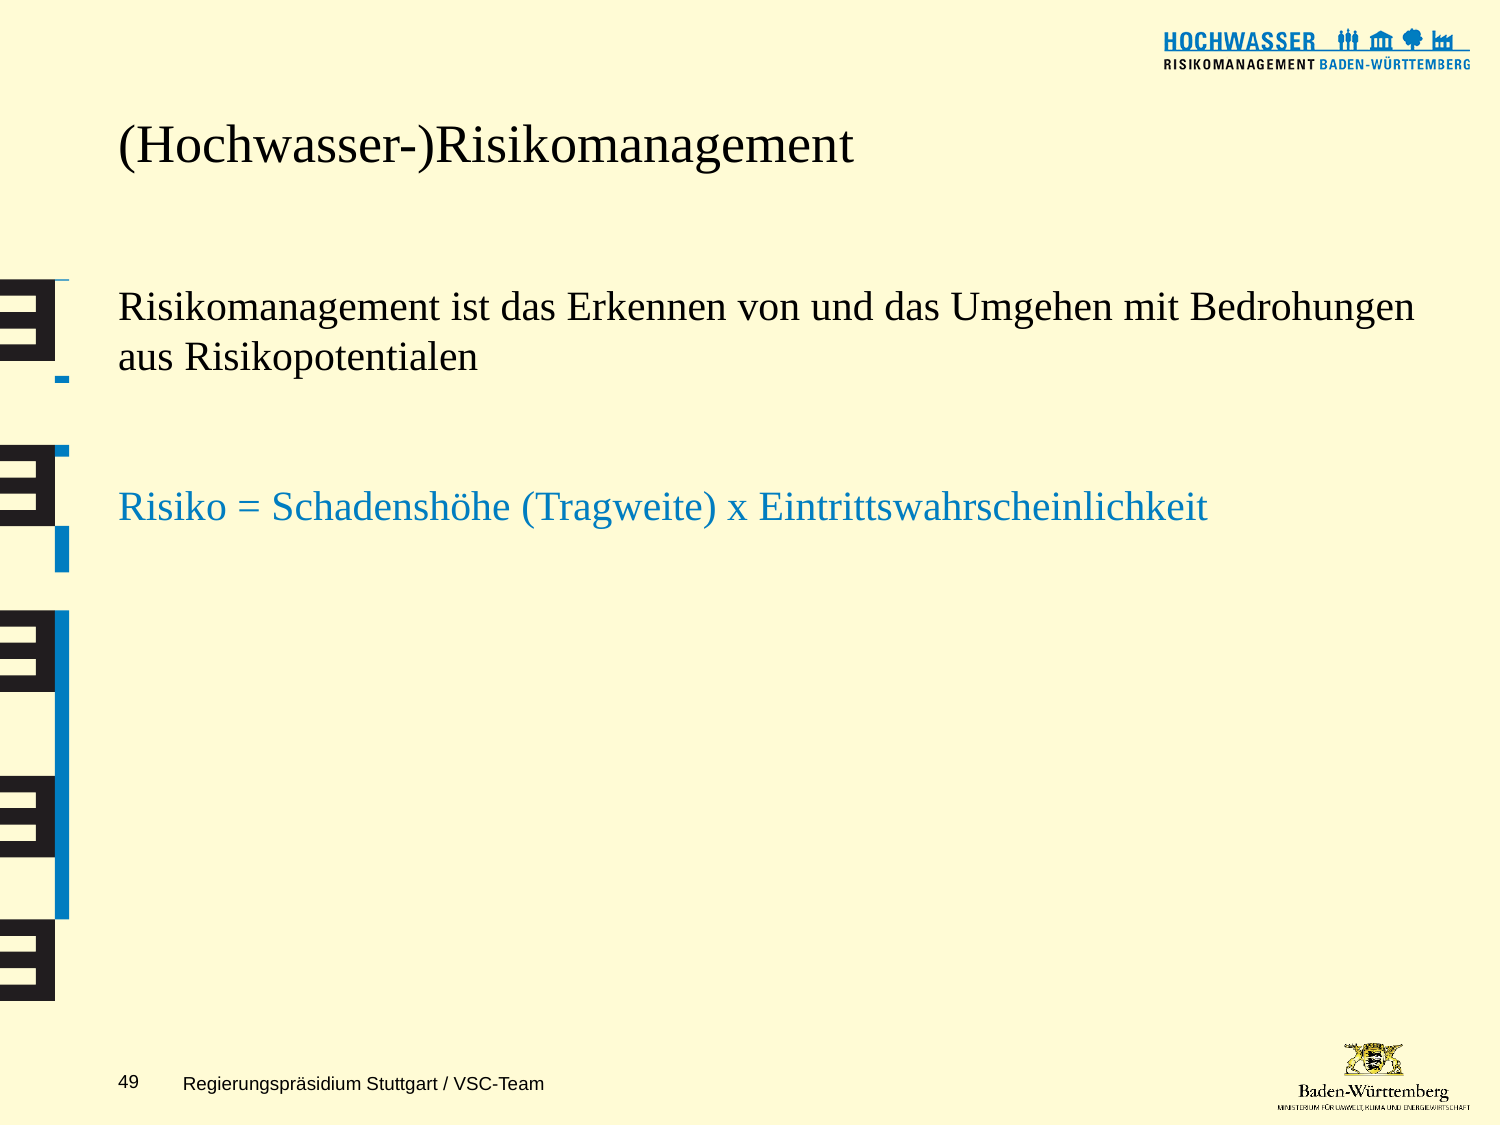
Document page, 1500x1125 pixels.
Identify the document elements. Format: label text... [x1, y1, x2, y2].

list Risikomanagement ist das Erkennen von und das Umgehen mit Bedrohungen aus Risikopotentialen Risiko = Schadenshöhe (Tragweite) x Eintrittswahrscheinlichkeit [118, 278, 1447, 1023]
slide_number 49 [118, 1069, 164, 1111]
text_box Regierungspräsidium Stuttgart / VSC-Team [183, 1064, 715, 1094]
picture [1277, 1041, 1470, 1112]
title (Hochwasser-)Risikomanagement [118, 108, 1447, 250]
picture [1163, 28, 1470, 72]
